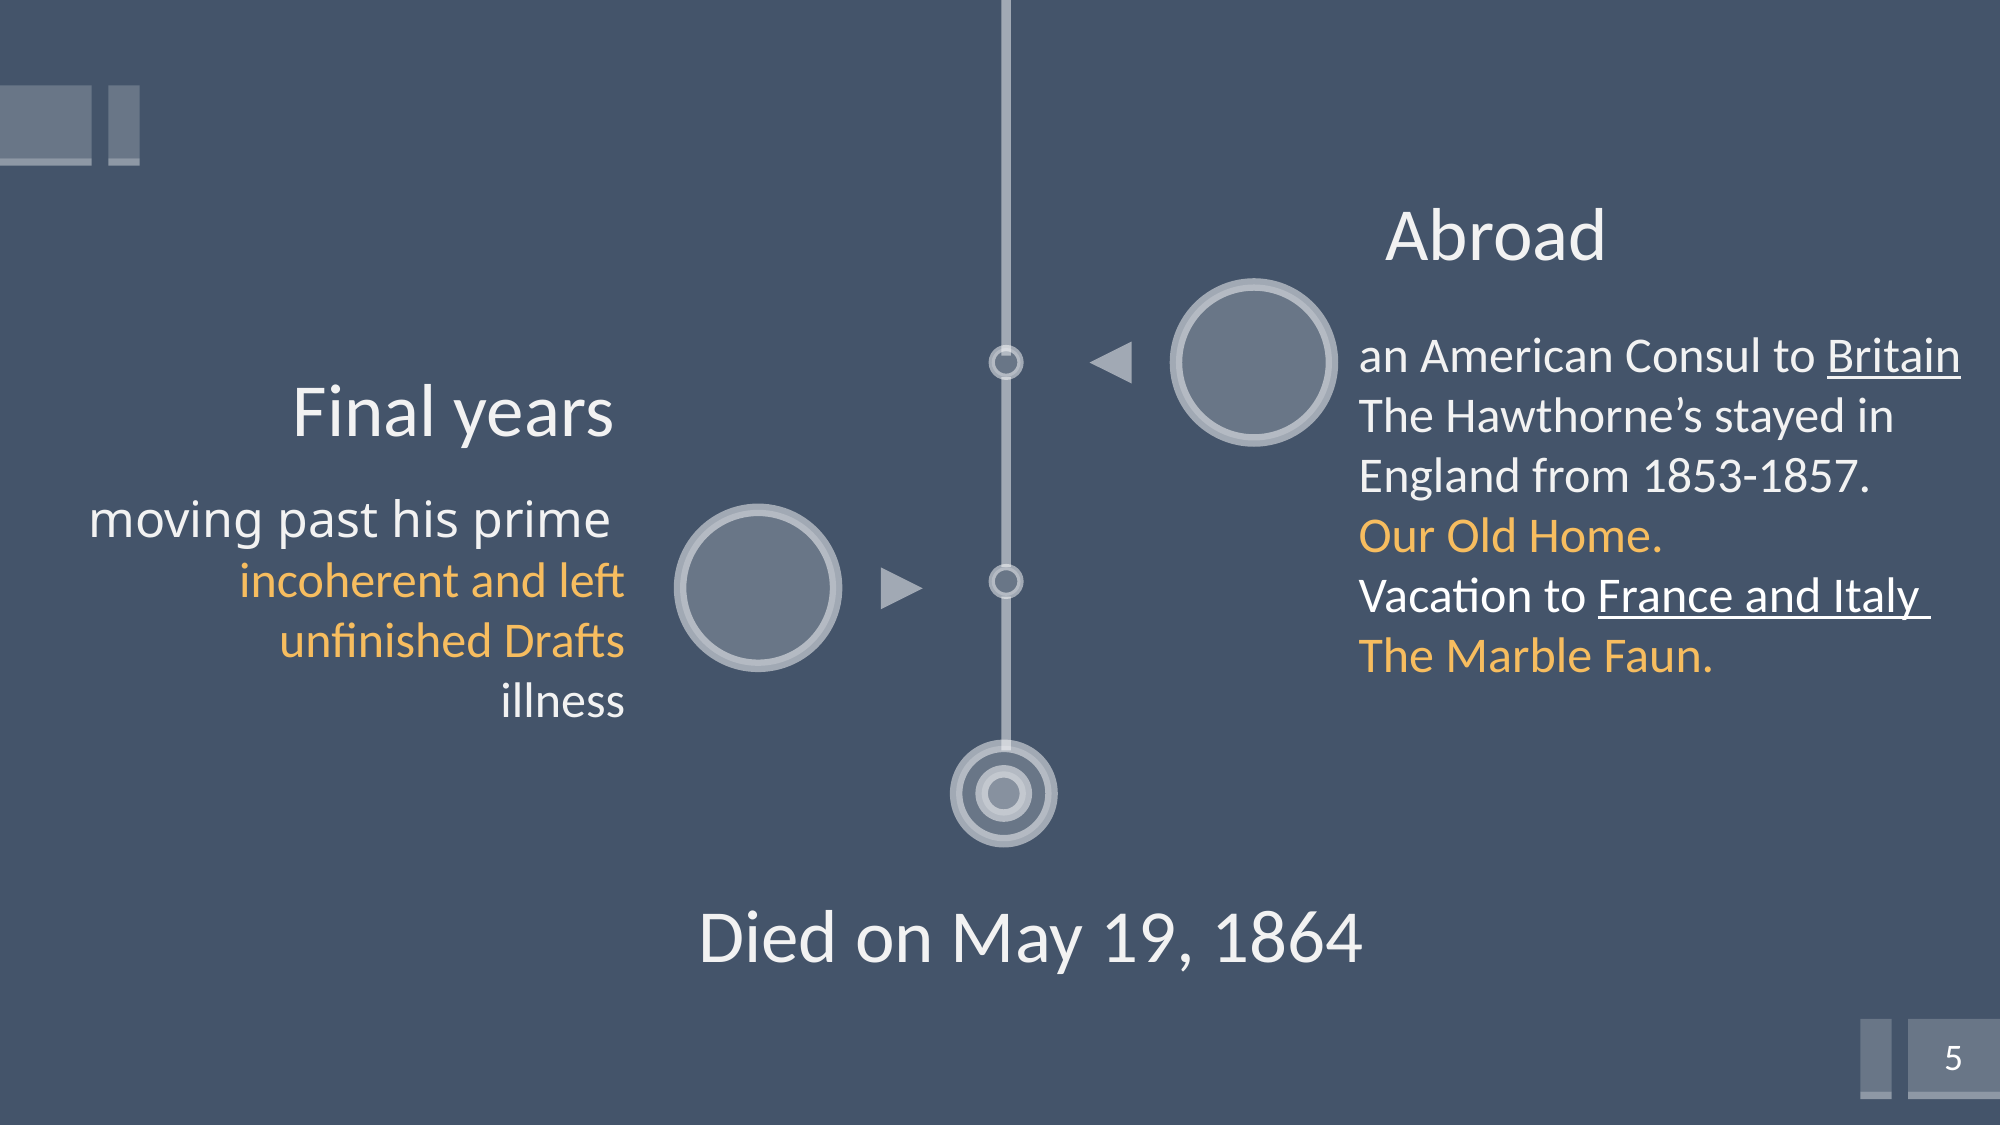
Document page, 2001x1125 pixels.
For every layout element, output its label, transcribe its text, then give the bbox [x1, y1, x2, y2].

text_box [990, 346, 1022, 378]
text_box [1174, 283, 1334, 442]
text_box [679, 508, 838, 667]
text_box [990, 566, 1022, 597]
text_box [955, 744, 1053, 843]
text_box Died on May 19, 1864 [683, 879, 1380, 985]
text_box moving past his prime incoherent and left unfinished Drafts illness [68, 480, 640, 736]
text_box Abroad [1370, 178, 1624, 284]
text_box Final years [135, 354, 630, 459]
text_box [980, 770, 1027, 817]
text_box [879, 565, 926, 612]
text_box an American Consul to Britain The Hawthorne’s stayed in England from 1853-1857. Our Old Home. Vacation to France and Italy The Marble Faun. [1344, 314, 1992, 690]
text_box [1087, 339, 1133, 386]
